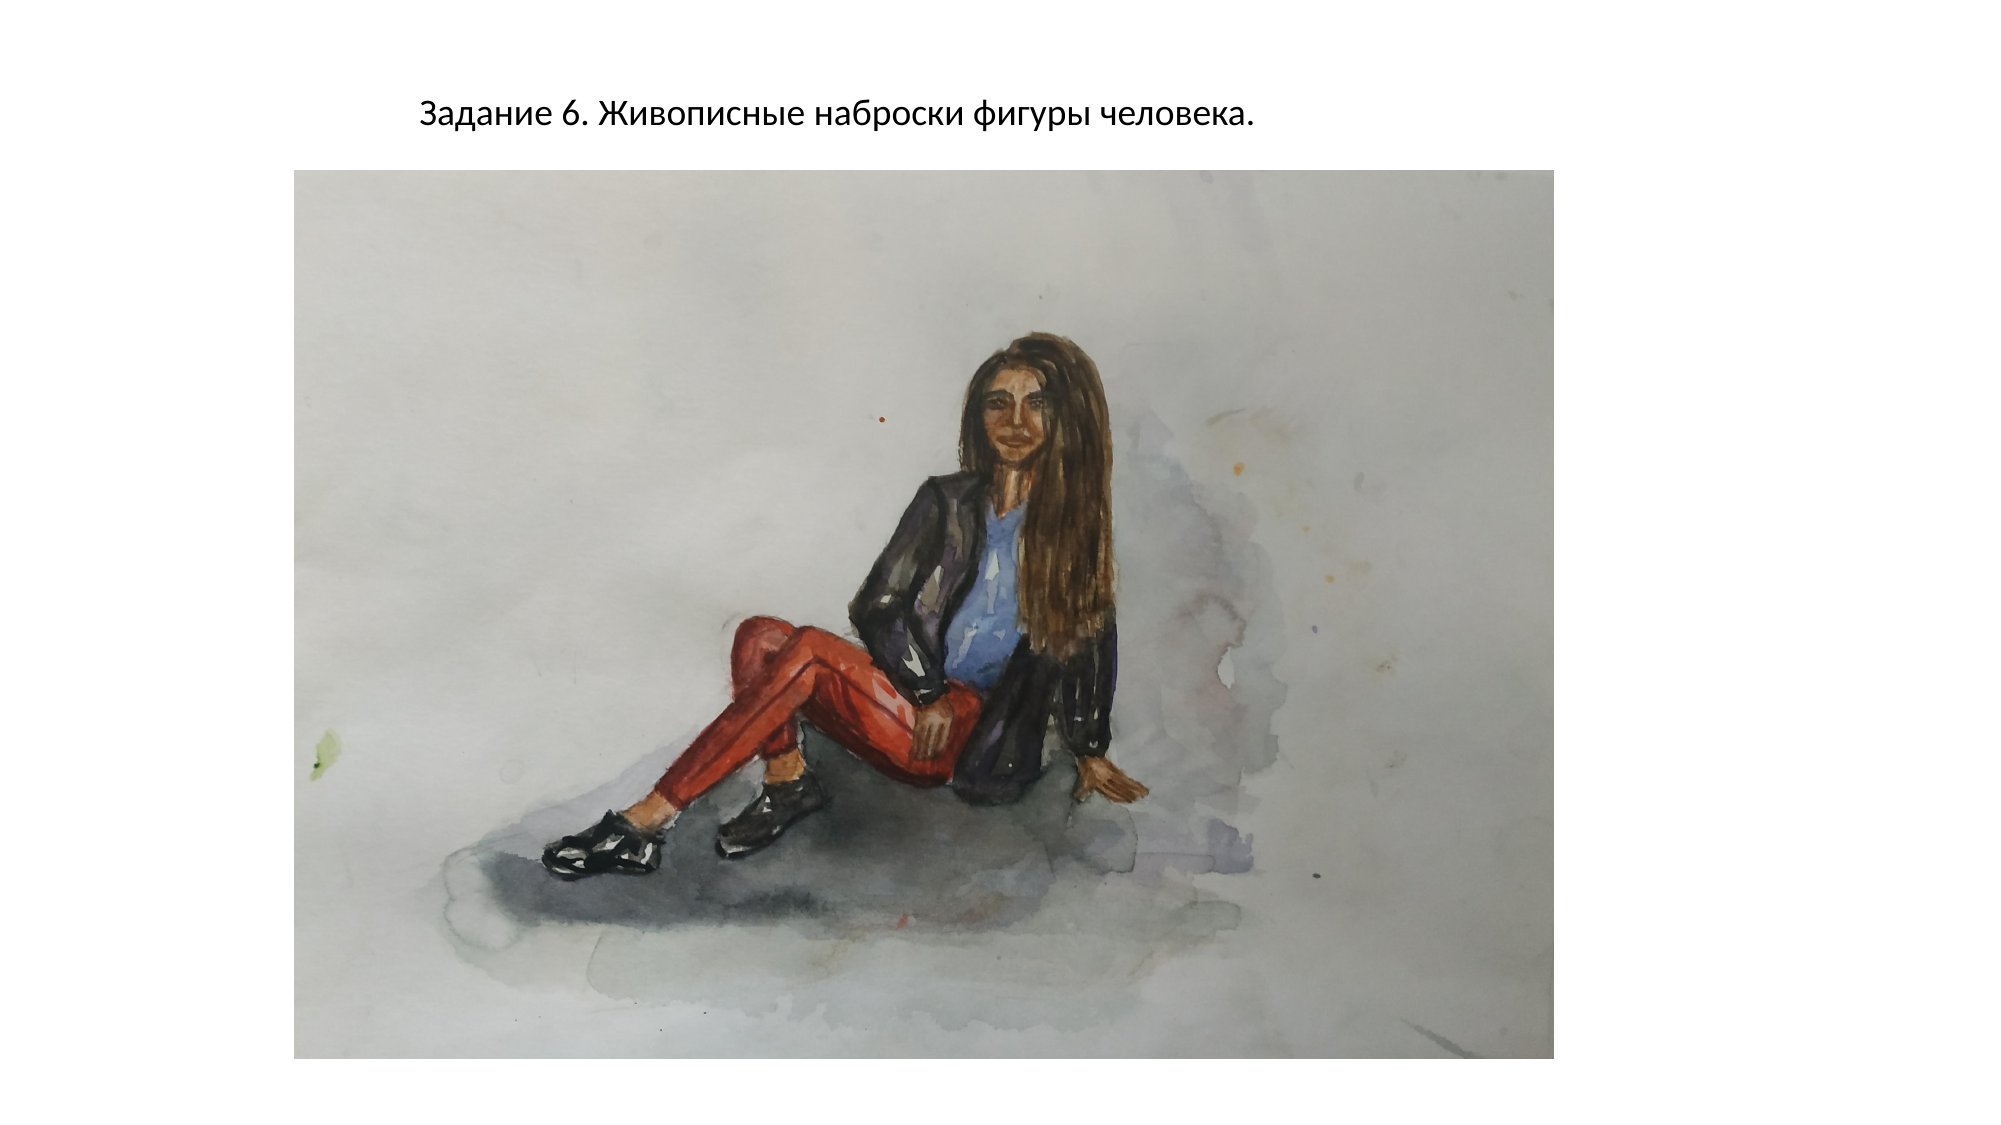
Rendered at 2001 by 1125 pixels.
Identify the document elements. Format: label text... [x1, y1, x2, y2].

text_box Задание 6. Живописные наброски фигуры человека. [404, 80, 1404, 140]
picture [294, 170, 1554, 1060]
